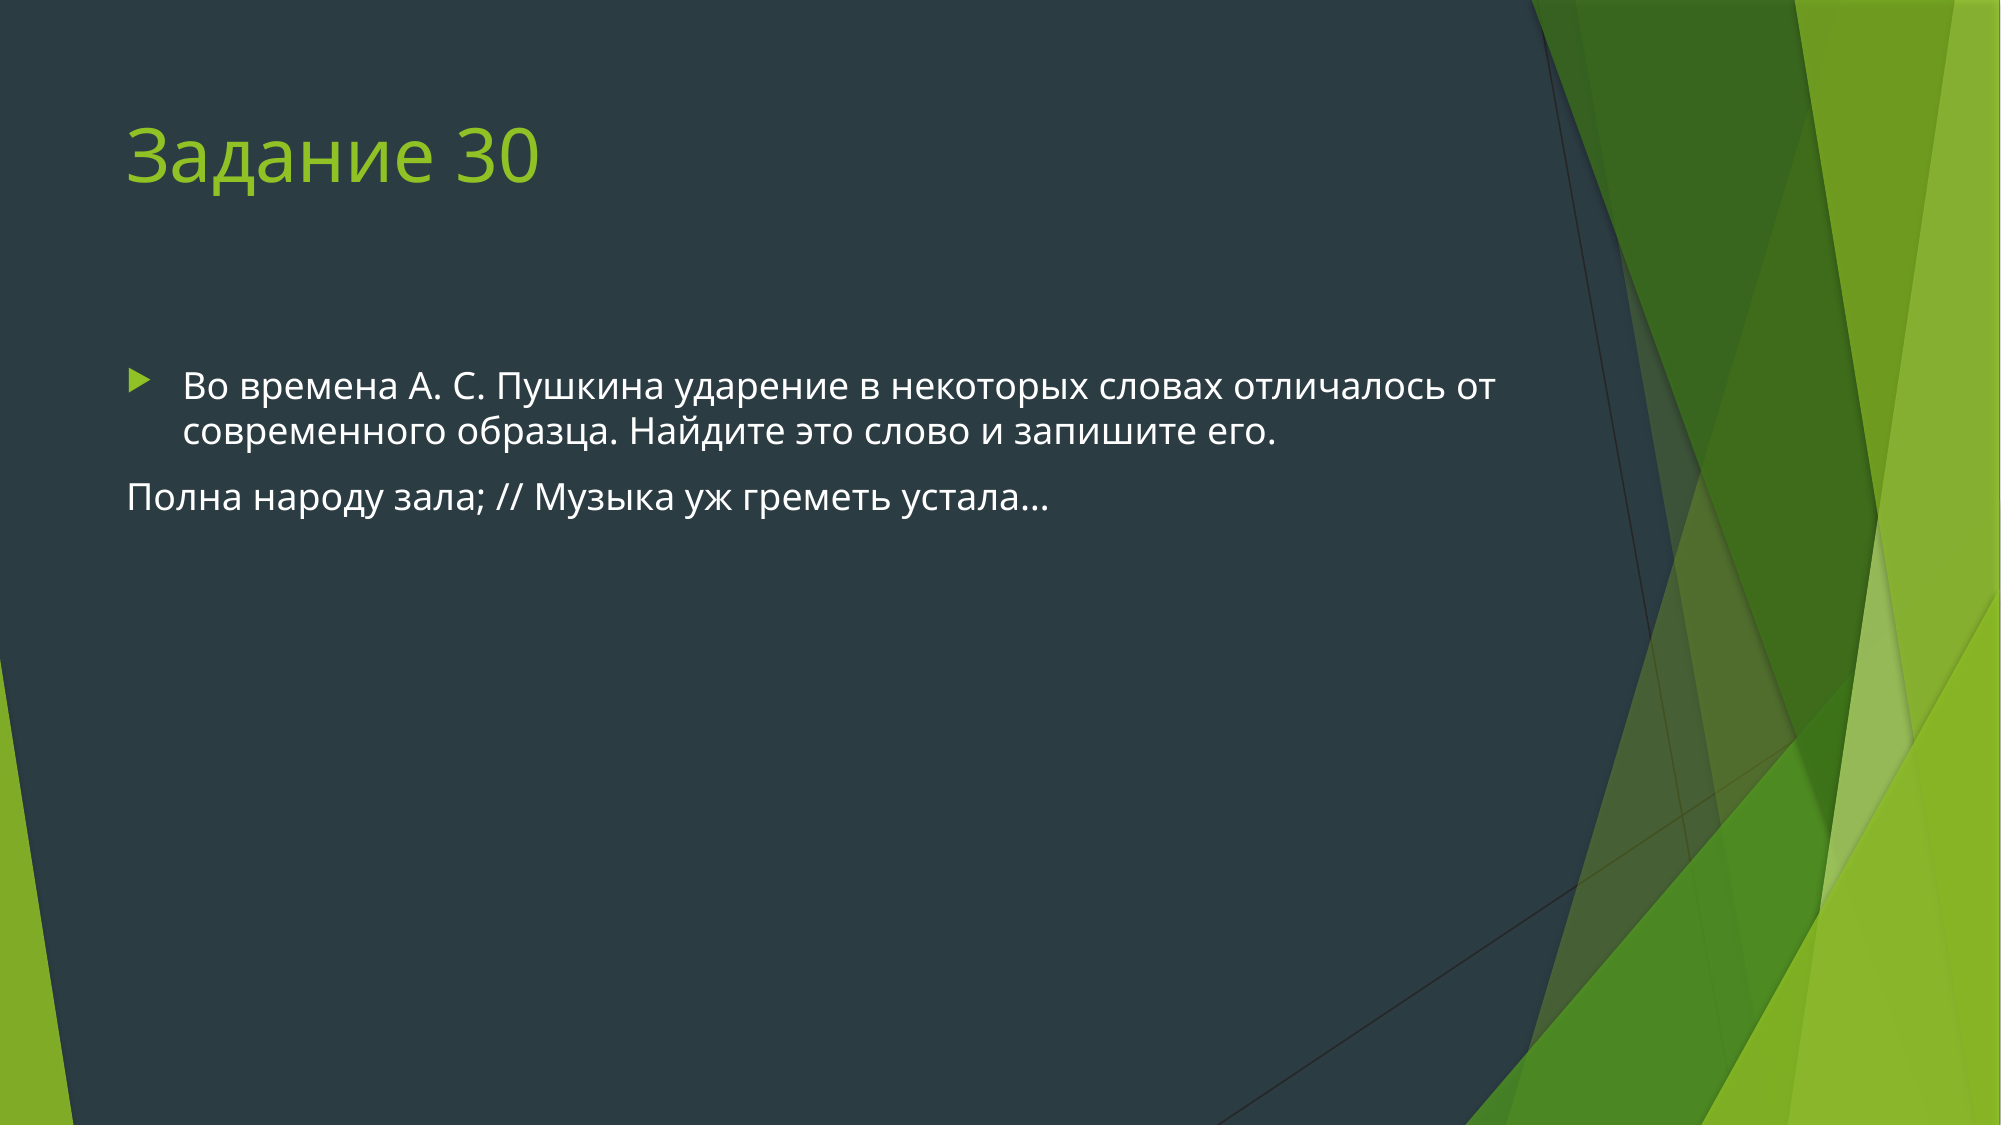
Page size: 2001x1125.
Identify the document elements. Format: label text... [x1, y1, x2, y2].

title Задание 30 [111, 99, 1522, 317]
list Во времена А. С. Пушкина ударение в некоторых словах отличалось от современного образца. Найдите это слово и запишите его. Полна народу зала; // Музыка уж греметь устала… [111, 354, 1522, 992]
